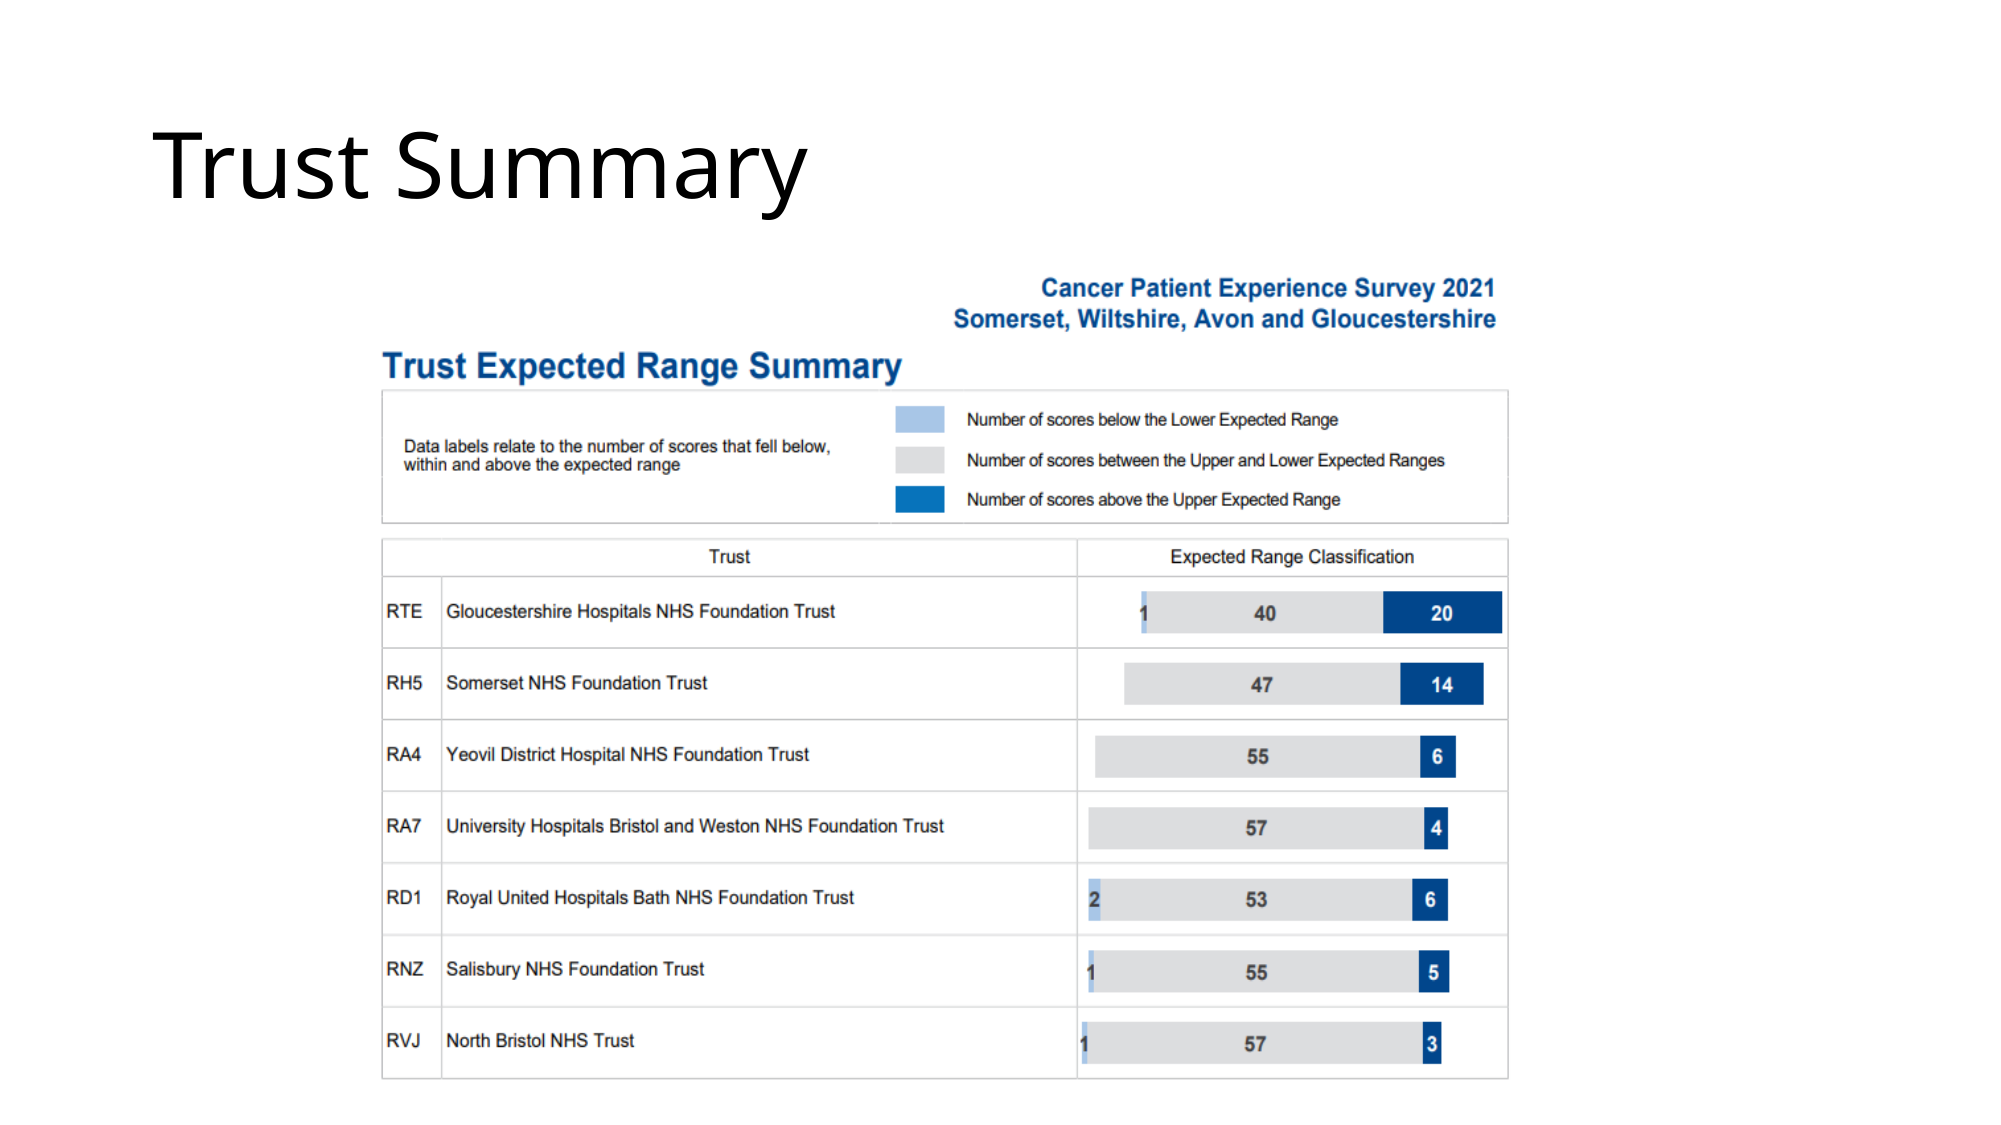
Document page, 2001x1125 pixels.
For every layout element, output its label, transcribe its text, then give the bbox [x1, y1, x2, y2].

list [346, 266, 1542, 1102]
title Trust Summary [137, 59, 1863, 278]
